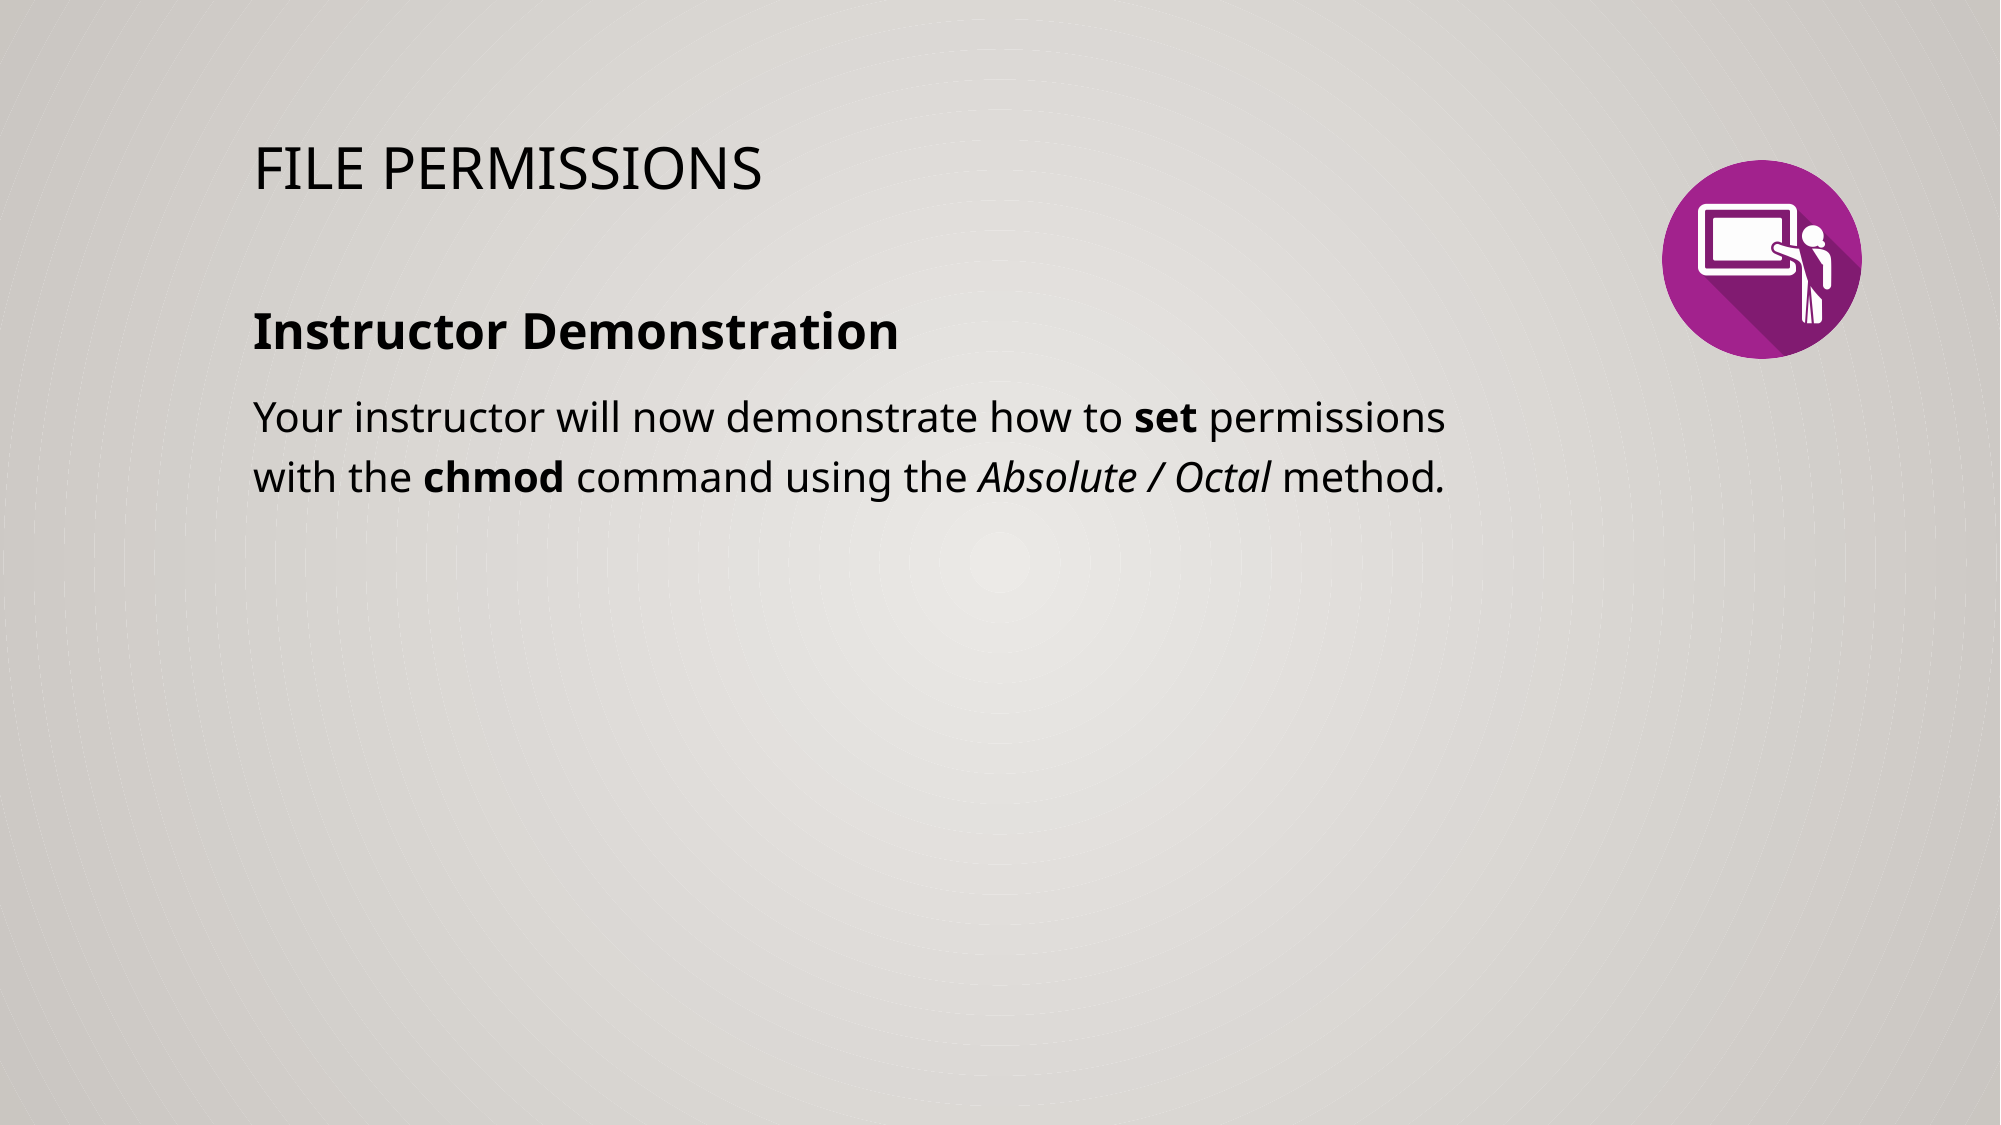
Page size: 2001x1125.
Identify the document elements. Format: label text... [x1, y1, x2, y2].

picture [1662, 159, 1862, 359]
list Instructor Demonstration Your instructor will now demonstrate how to set permissions with the chmod command using the Absolute / Octal method. [238, 279, 1619, 1061]
title File permissions [238, 131, 1814, 305]
